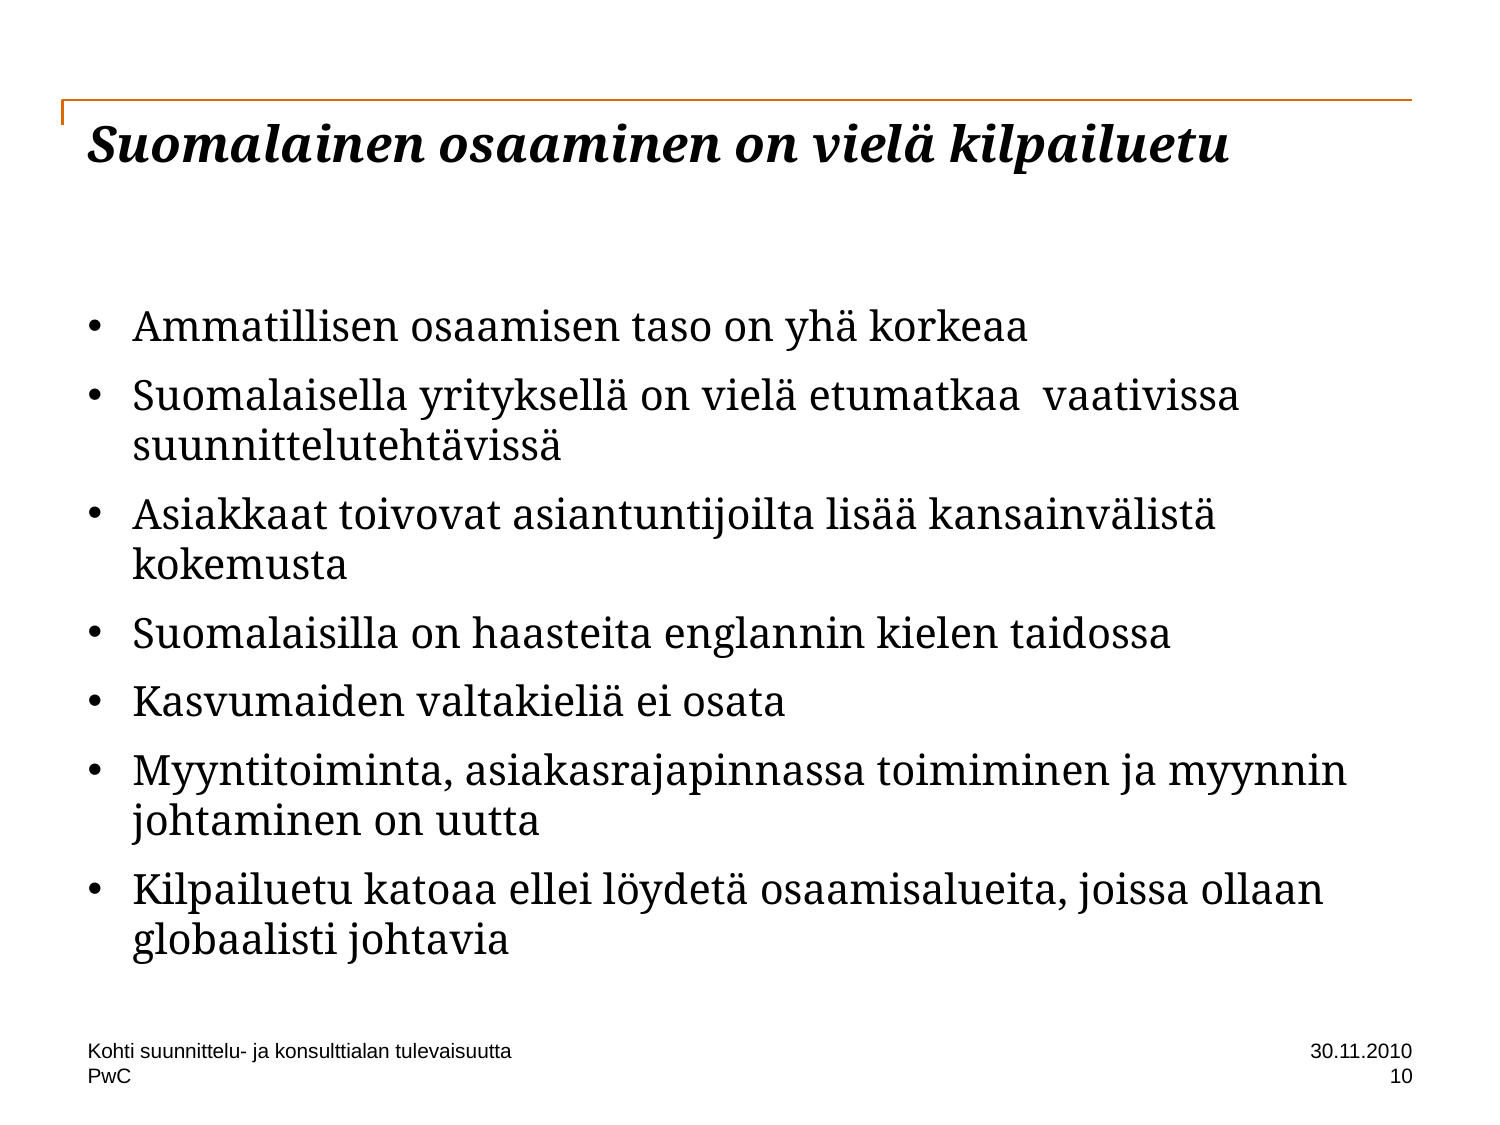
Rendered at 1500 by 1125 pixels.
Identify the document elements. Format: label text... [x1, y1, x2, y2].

title Suomalainen osaaminen on vielä kilpailuetu [87, 112, 1413, 263]
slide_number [1162, 1037, 1413, 1063]
list Ammatillisen osaamisen taso on yhä korkeaa Suomalaisella yrityksellä on vielä etumatkaa vaativissa suunnittelutehtävissä Asiakkaat toivovat asiantuntijoilta lisää kansainvälistä kokemusta Suomalaisilla on haasteita englannin kielen taidossa Kasvumaiden valtakieliä ei osata Myyntitoiminta, asiakasrajapinnassa toimiminen ja myynnin johtaminen on uutta Kilpailuetu katoaa ellei löydetä osaamisalueita, joissa ollaan globaalisti johtavia [87, 299, 1413, 1025]
footer Kohti suunnittelu- ja konsulttialan tulevaisuutta [87, 1037, 950, 1063]
slide_number 10 [1162, 1063, 1413, 1088]
